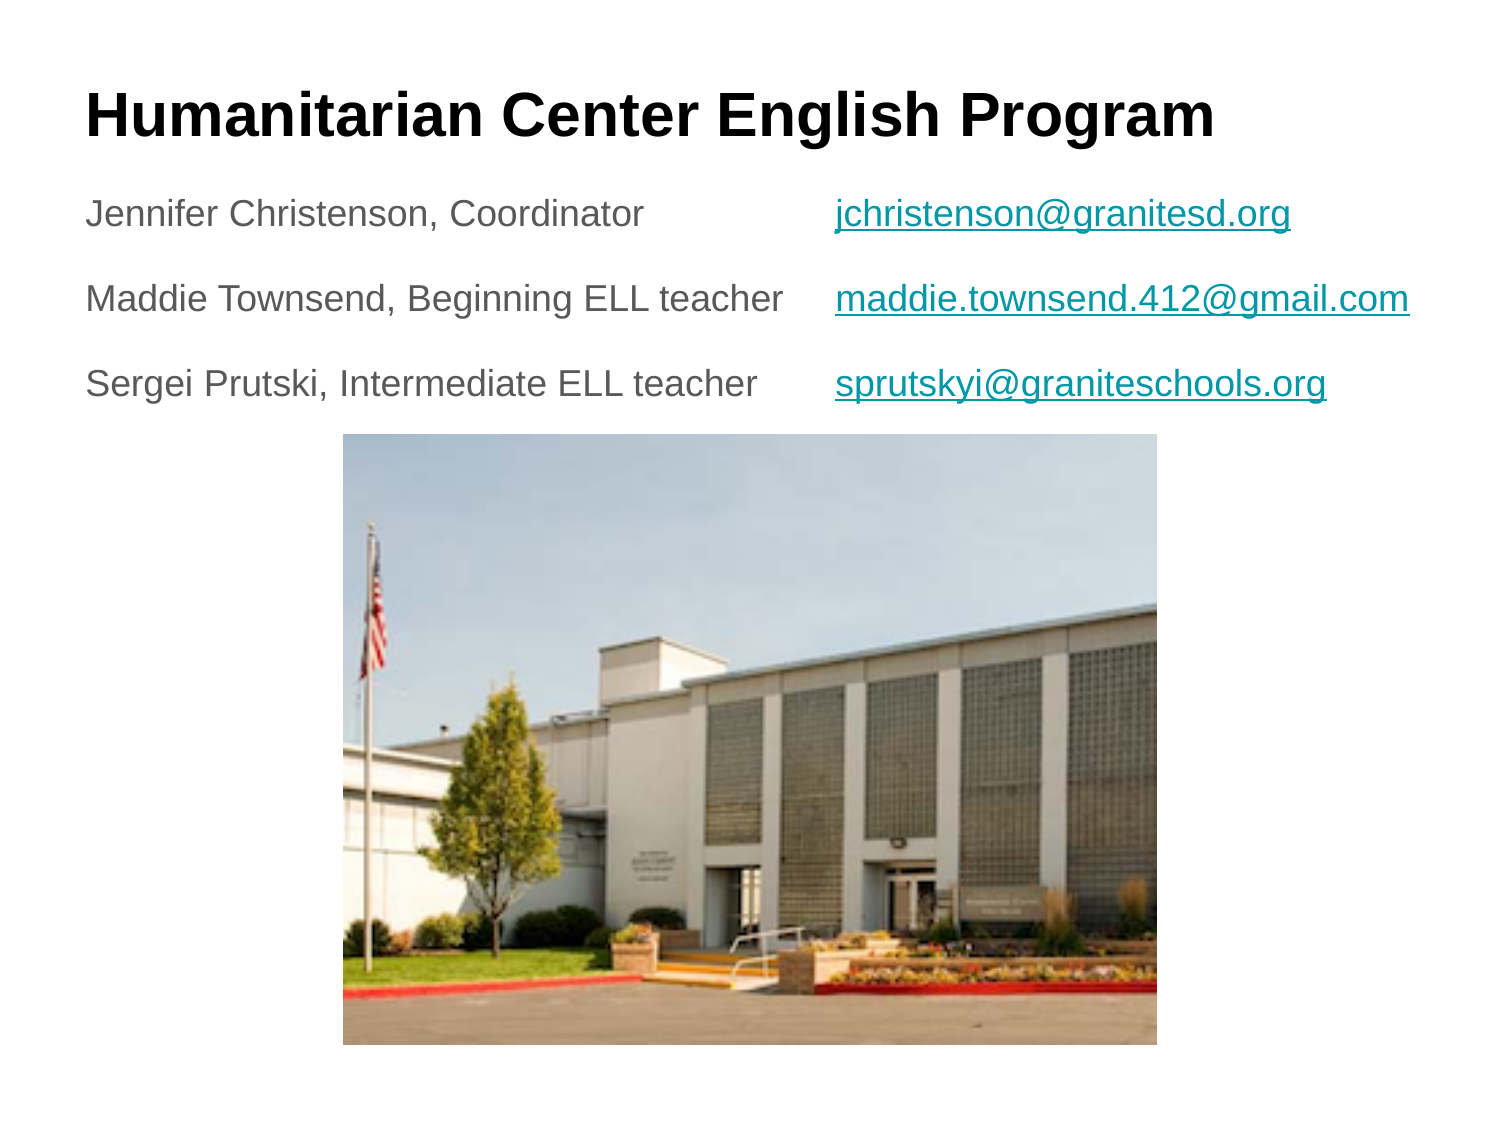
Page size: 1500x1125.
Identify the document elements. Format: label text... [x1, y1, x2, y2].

picture [342, 434, 1157, 1045]
list Humanitarian Center English Program Jennifer Christenson, Coordinator jchristenson@granitesd.org Maddie Townsend, Beginning ELL teacher maddie.townsend.412@gmail.com Sergei Prutski, Intermediate ELL teacher sprutskyi@graniteschools.org [70, 47, 1469, 796]
